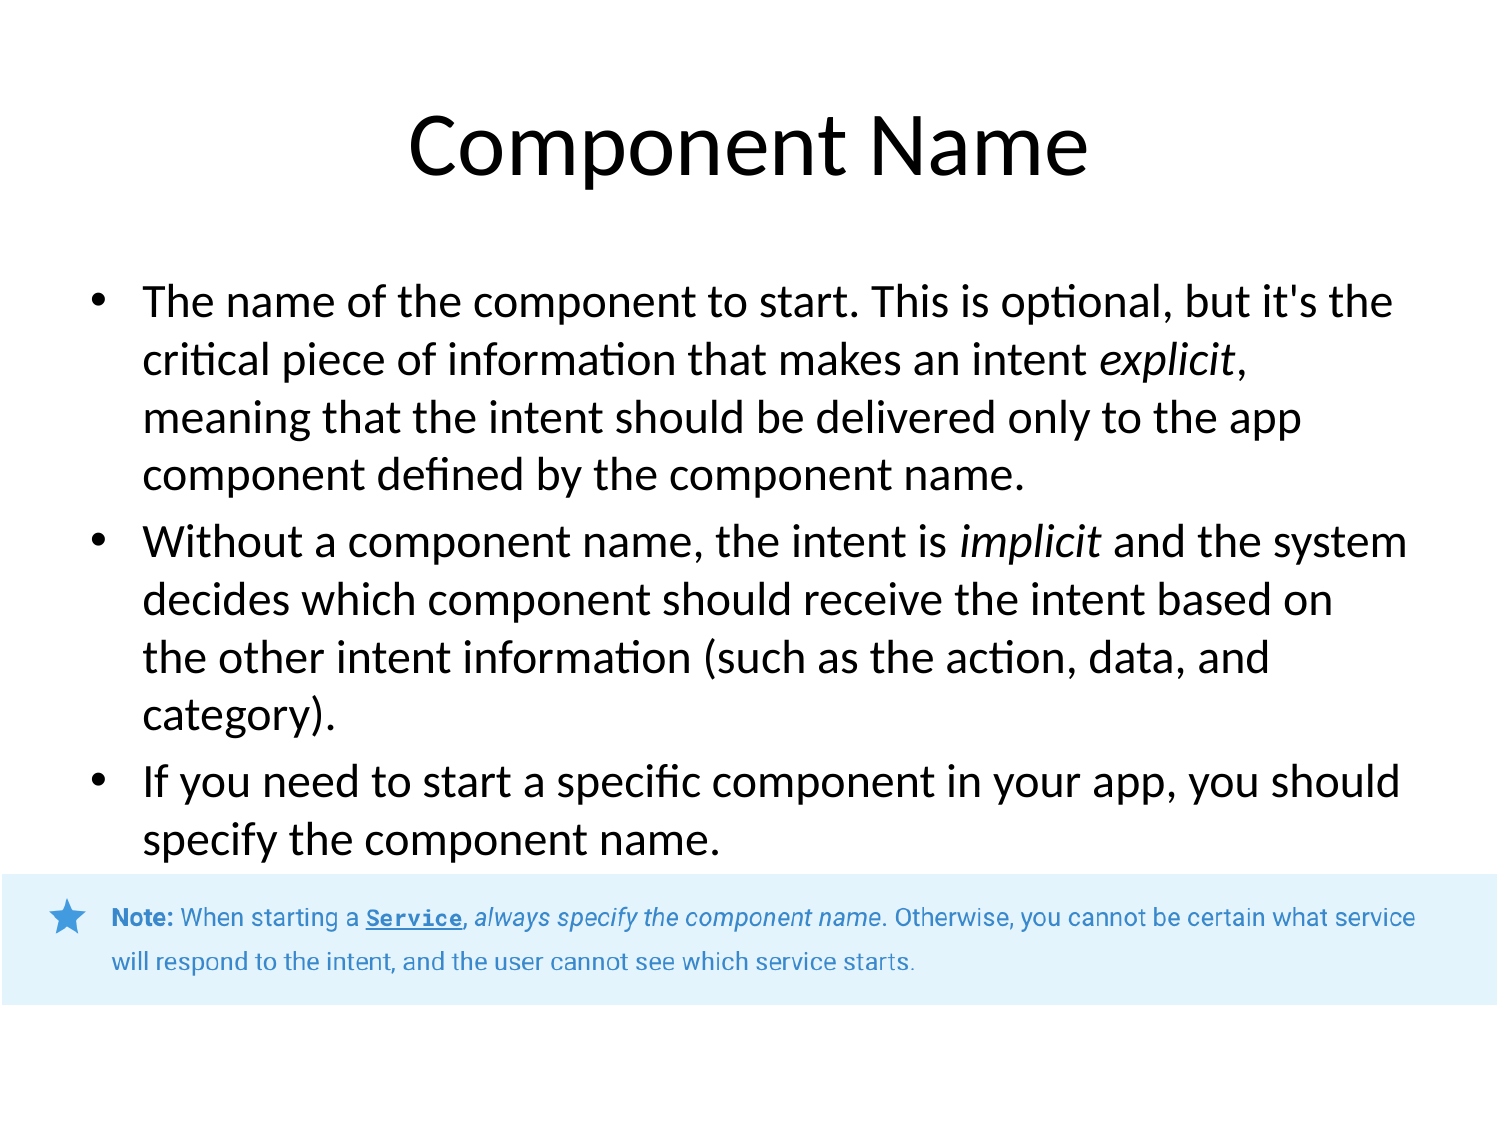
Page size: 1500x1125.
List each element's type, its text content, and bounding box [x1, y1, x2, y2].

title Component Name [75, 45, 1425, 233]
list The name of the component to start. This is optional, but it's the critical piece of information that makes an intent explicit, meaning that the intent should be delivered only to the app component defined by the component name. Without a component name, the intent is implicit and the system decides which component should receive the intent based on the other intent information (such as the action, data, and category). If you need to start a specific component in your app, you should specify the component name. [75, 262, 1425, 873]
picture [0, 874, 1500, 1006]
